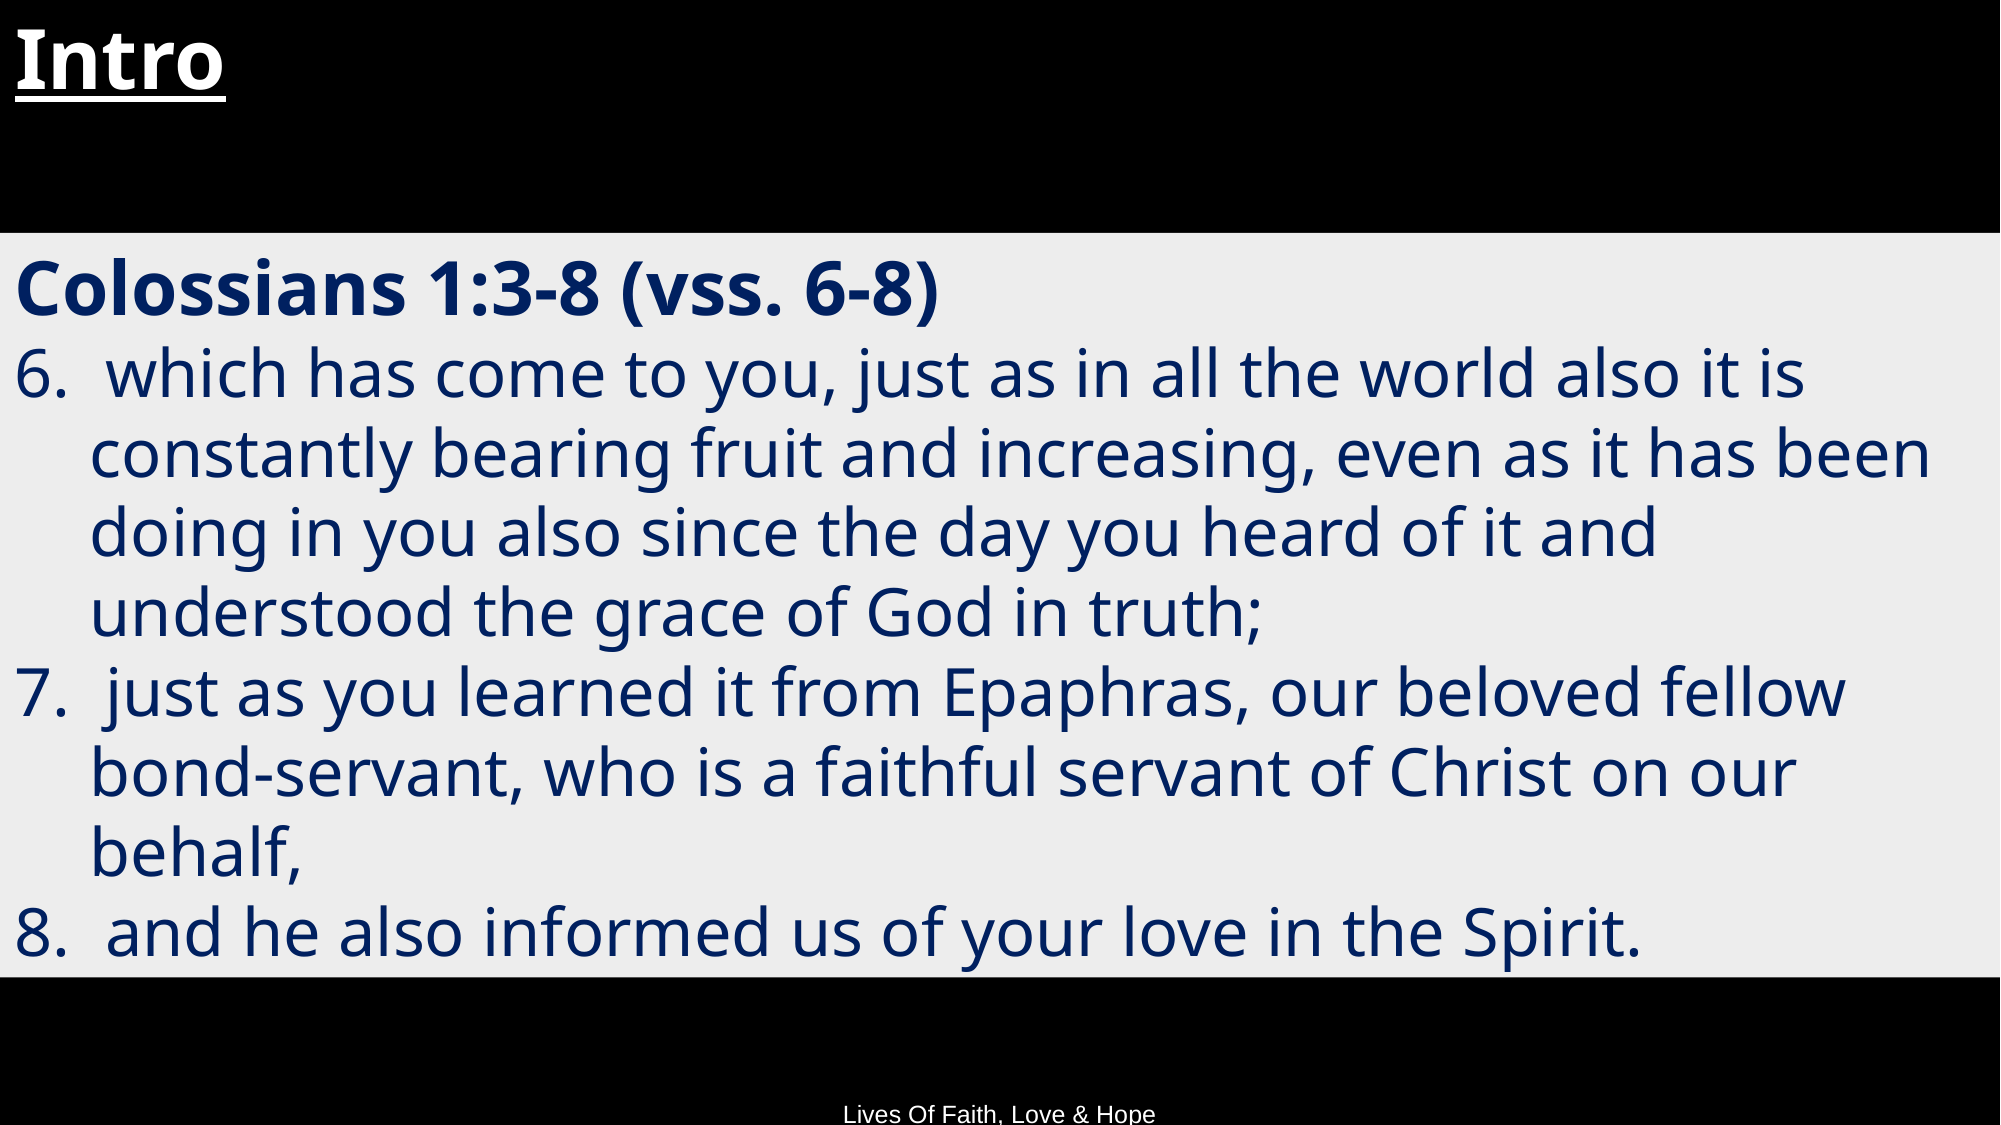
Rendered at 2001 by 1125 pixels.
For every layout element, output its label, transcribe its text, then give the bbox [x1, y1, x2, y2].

footer Lives Of Faith, Love & Hope [718, 1074, 1282, 1125]
title Intro [0, 0, 2000, 125]
text_box Colossians 1:3-8 (vss. 6-8) 6. which has come to you, just as in all the world also it is constantly bearing fruit and increasing, even as it has been doing in you also since the day you heard of it and understood the grace of God in truth; 7. just as you learned it from Epaphras, our beloved fellow bond-servant, who is a faithful servant of Christ on our behalf, 8. and he also informed us of your love in the Spirit. [0, 232, 2000, 978]
